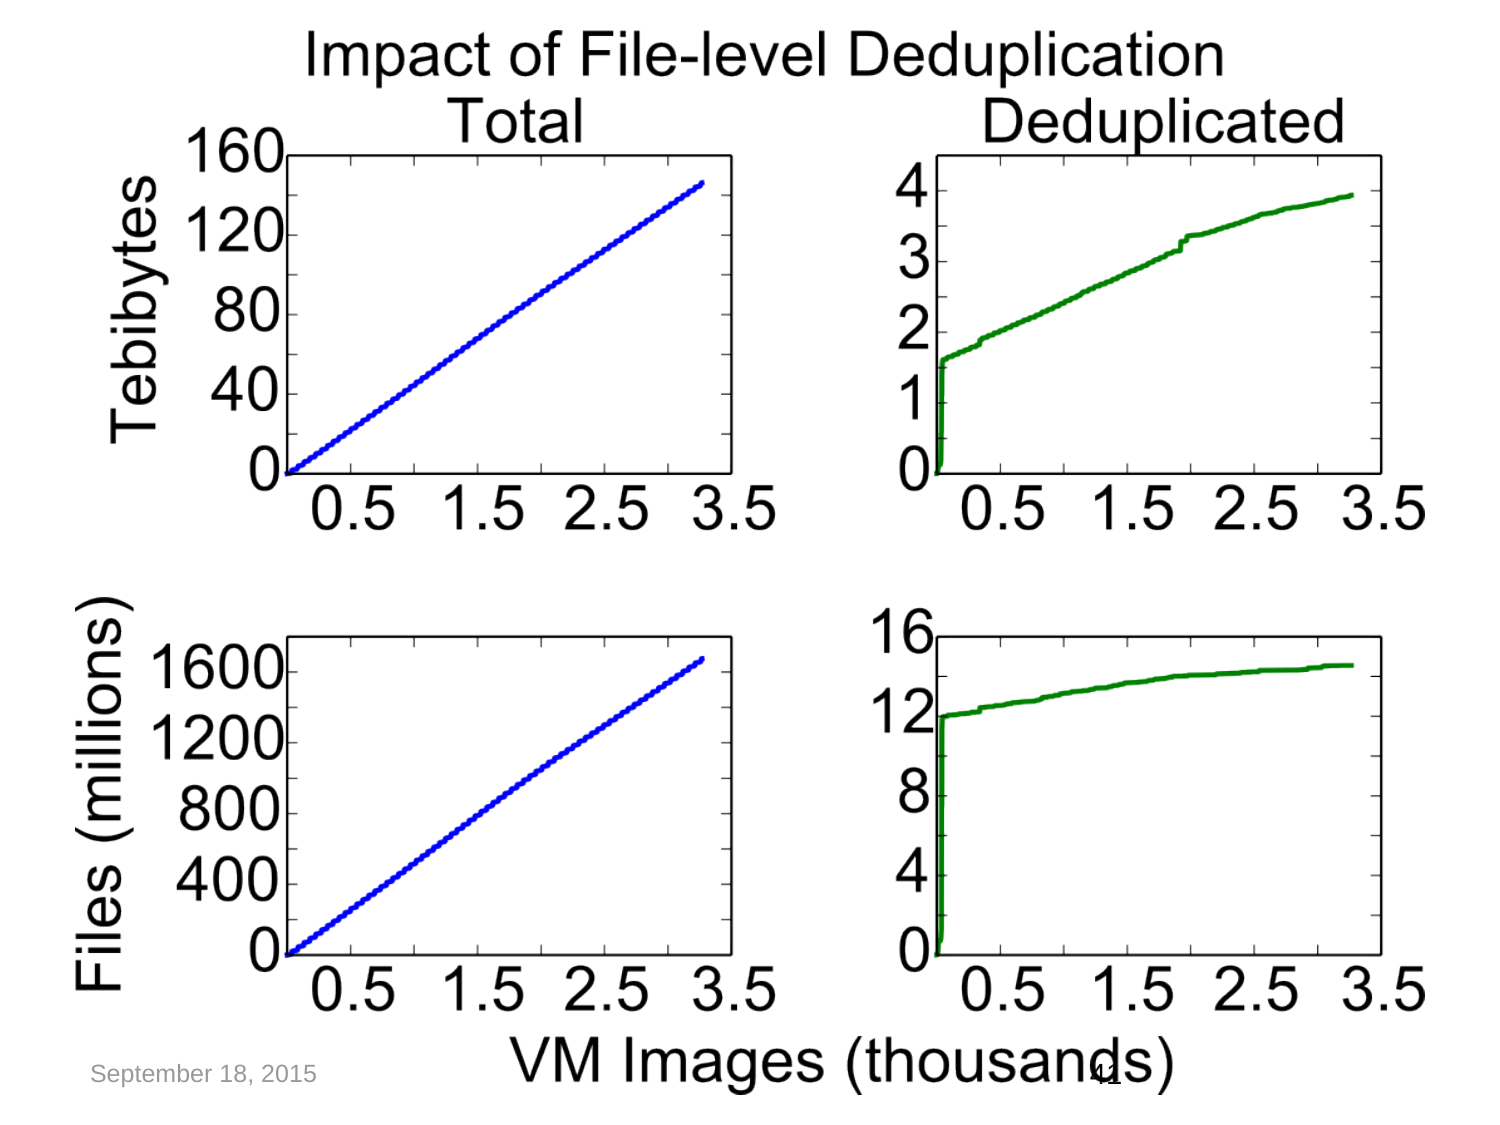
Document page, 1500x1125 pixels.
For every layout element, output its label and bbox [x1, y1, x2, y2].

picture [75, 30, 1425, 1095]
